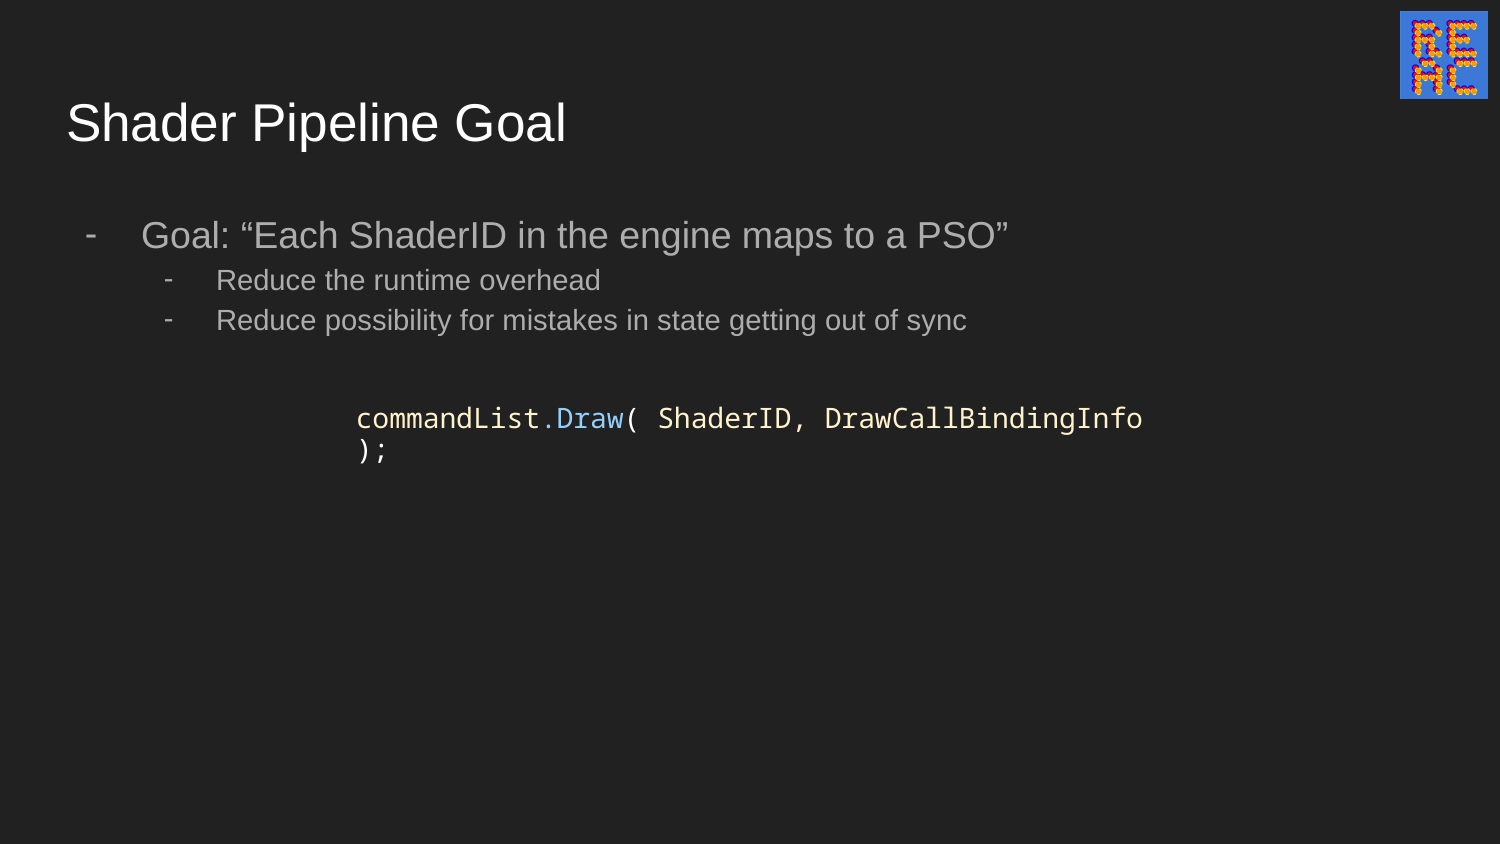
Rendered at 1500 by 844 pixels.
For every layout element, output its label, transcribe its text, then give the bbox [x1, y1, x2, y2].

title Shader Pipeline Goal [51, 72, 1449, 167]
picture [1400, 11, 1488, 99]
text_box commandList.Draw( ShaderID, DrawCallBindingInfo ); [340, 389, 1160, 481]
list Goal: “Each ShaderID in the engine maps to a PSO” Reduce the runtime overhead Reduce possibility for mistakes in state getting out of sync [51, 189, 1449, 597]
